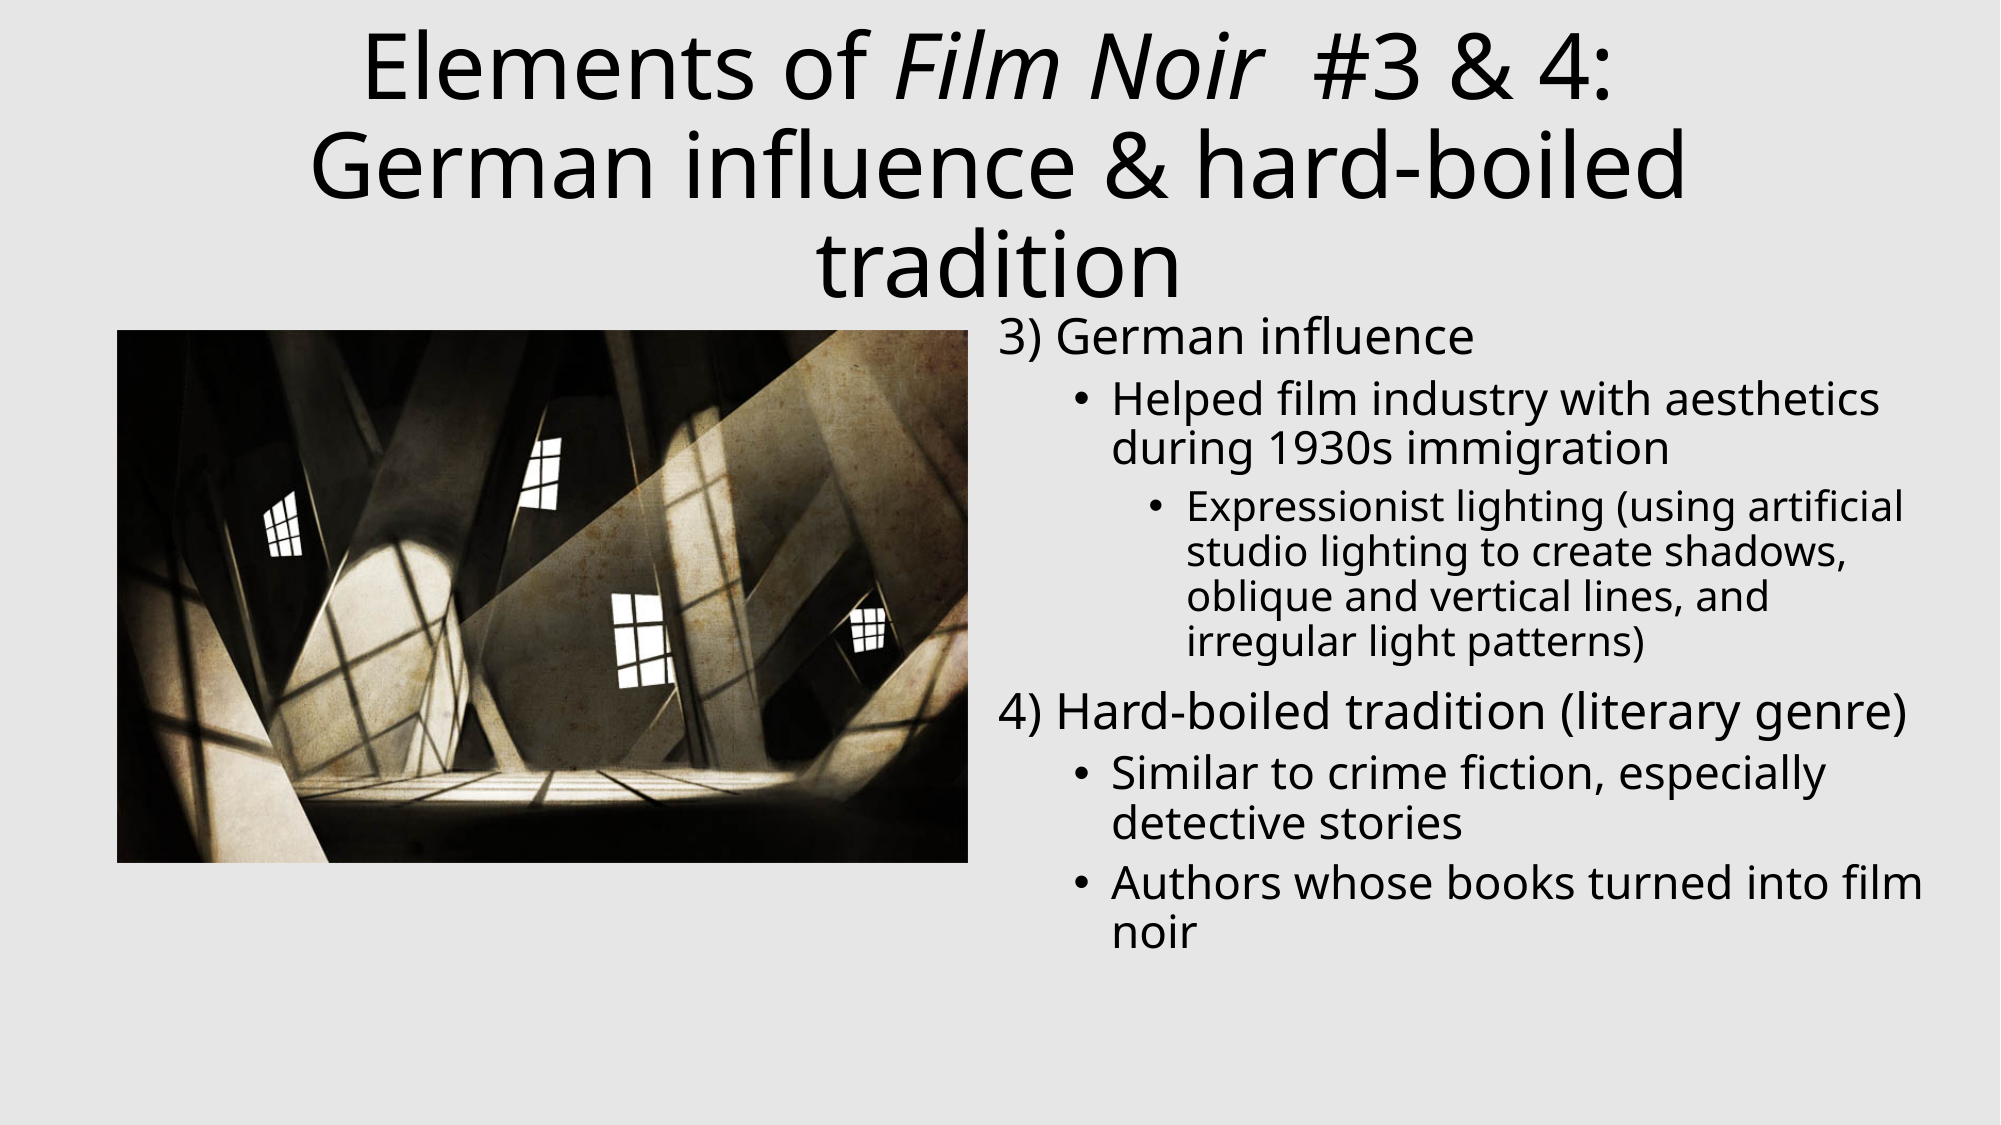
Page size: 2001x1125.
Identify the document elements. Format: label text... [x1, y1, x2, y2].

picture [117, 330, 968, 863]
list 3) German influence Helped film industry with aesthetics during 1930s immigration Expressionist lighting (using artificial studio lighting to create shadows, oblique and vertical lines, and irregular light patterns) 4) Hard-boiled tradition (literary genre) Similar to crime fiction, especially detective stories Authors whose books turned into film noir [983, 303, 1946, 1062]
title Elements of Film Noir #3 & 4: German influence & hard-boiled tradition [137, 59, 1863, 278]
